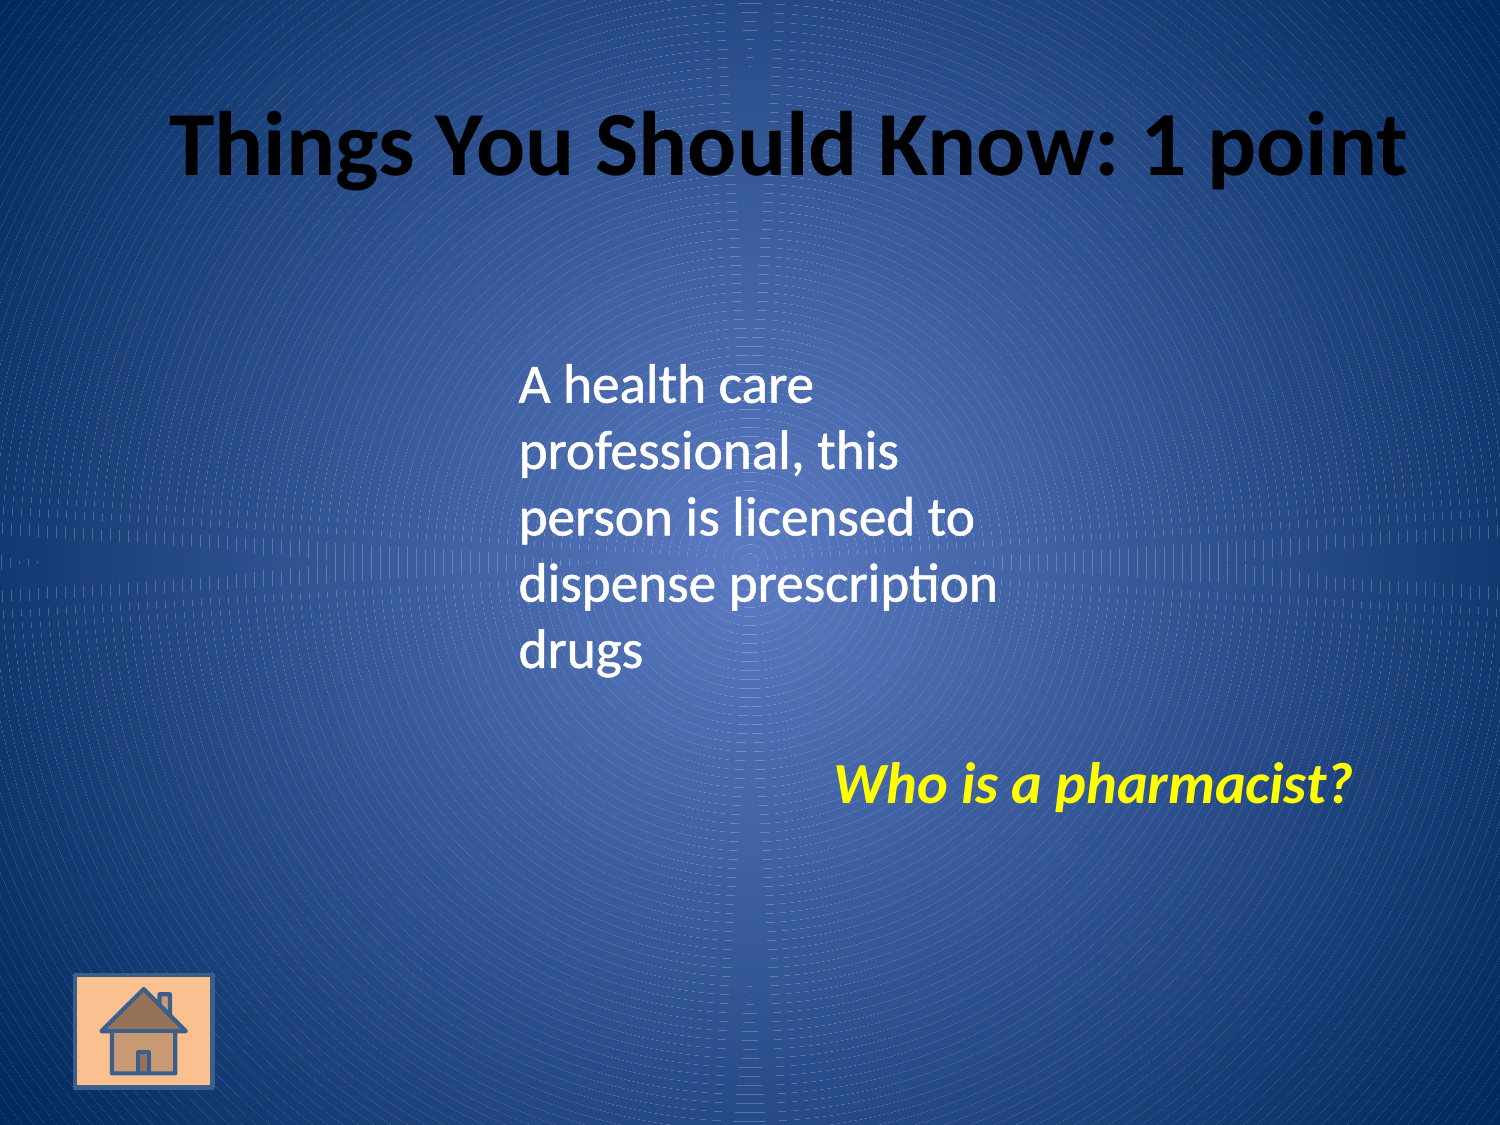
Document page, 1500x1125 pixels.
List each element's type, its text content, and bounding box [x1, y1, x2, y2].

text_box [73, 973, 215, 1090]
title Things You Should Know: 1 point [74, 44, 1426, 233]
list A health care professional, this person is licensed to dispense prescription drugs [449, 262, 1063, 688]
list Who is a pharmacist? [762, 737, 1426, 1006]
